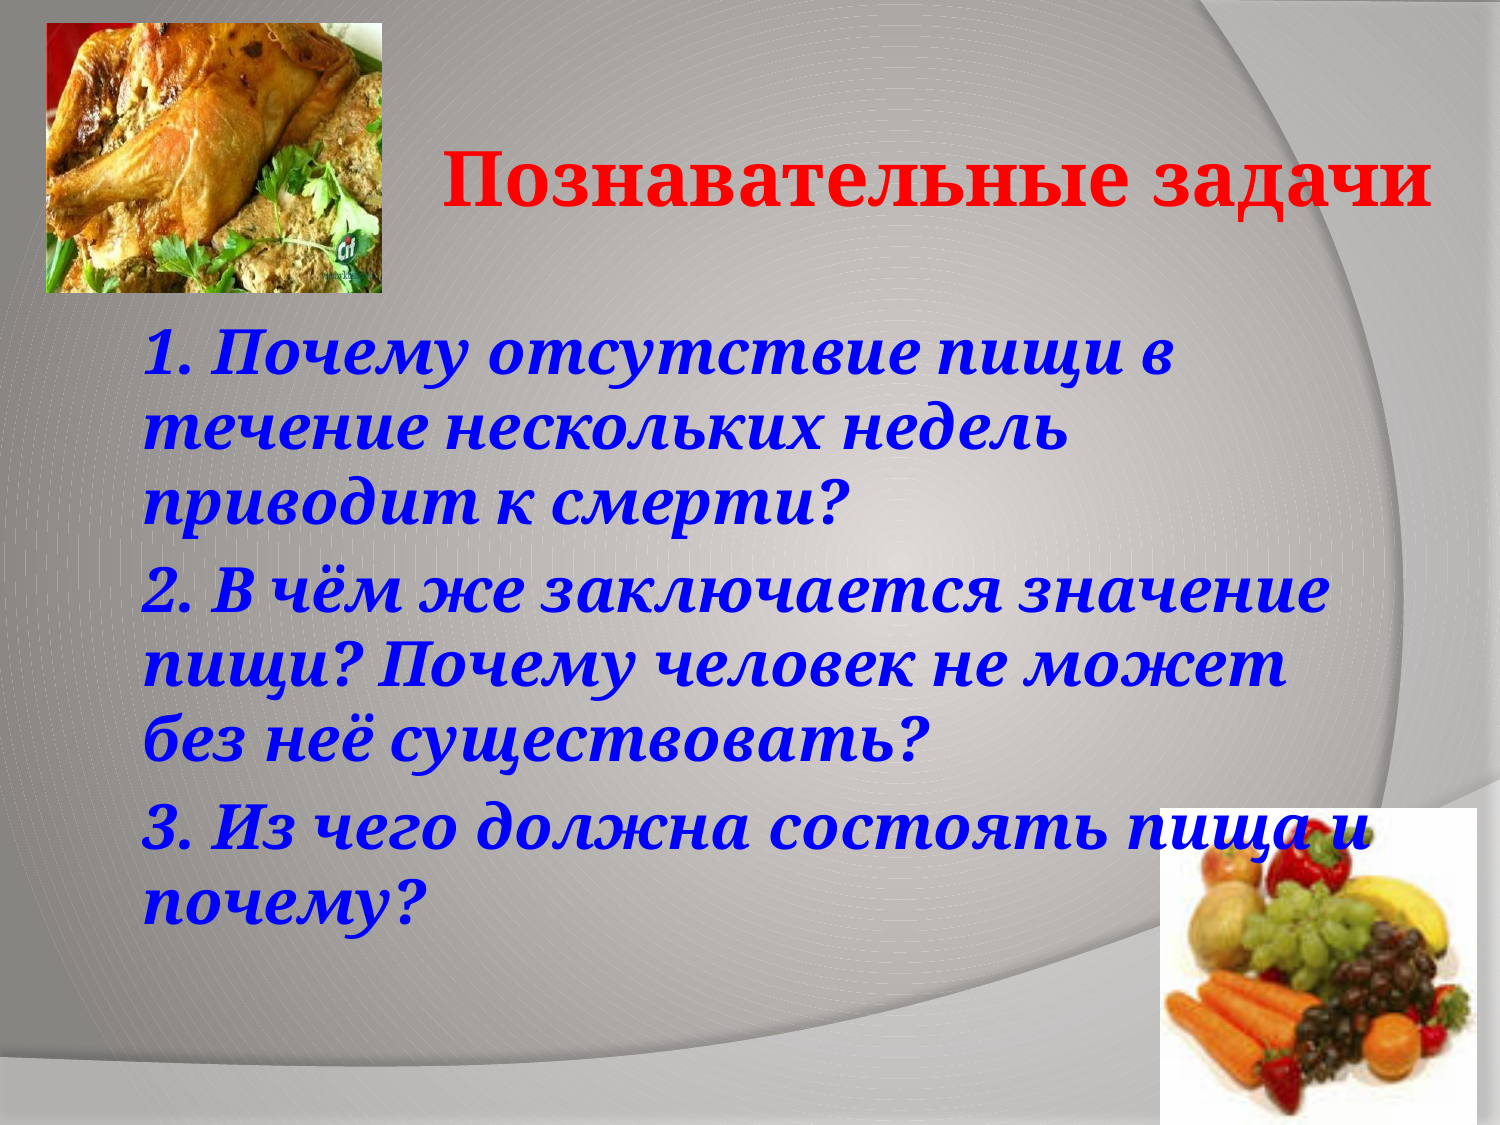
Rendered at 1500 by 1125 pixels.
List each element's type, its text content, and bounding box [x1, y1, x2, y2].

picture [1159, 808, 1477, 1125]
title Познавательные задачи [421, 81, 1454, 270]
picture [46, 23, 382, 294]
list 1. Почему отсутствие пищи в течение нескольких недель приводит к смерти? 2. В чём же заключается значение пищи? Почему человек не может без неё существовать? 3. Из чего должна состоять пища и почему? [58, 304, 1409, 1048]
